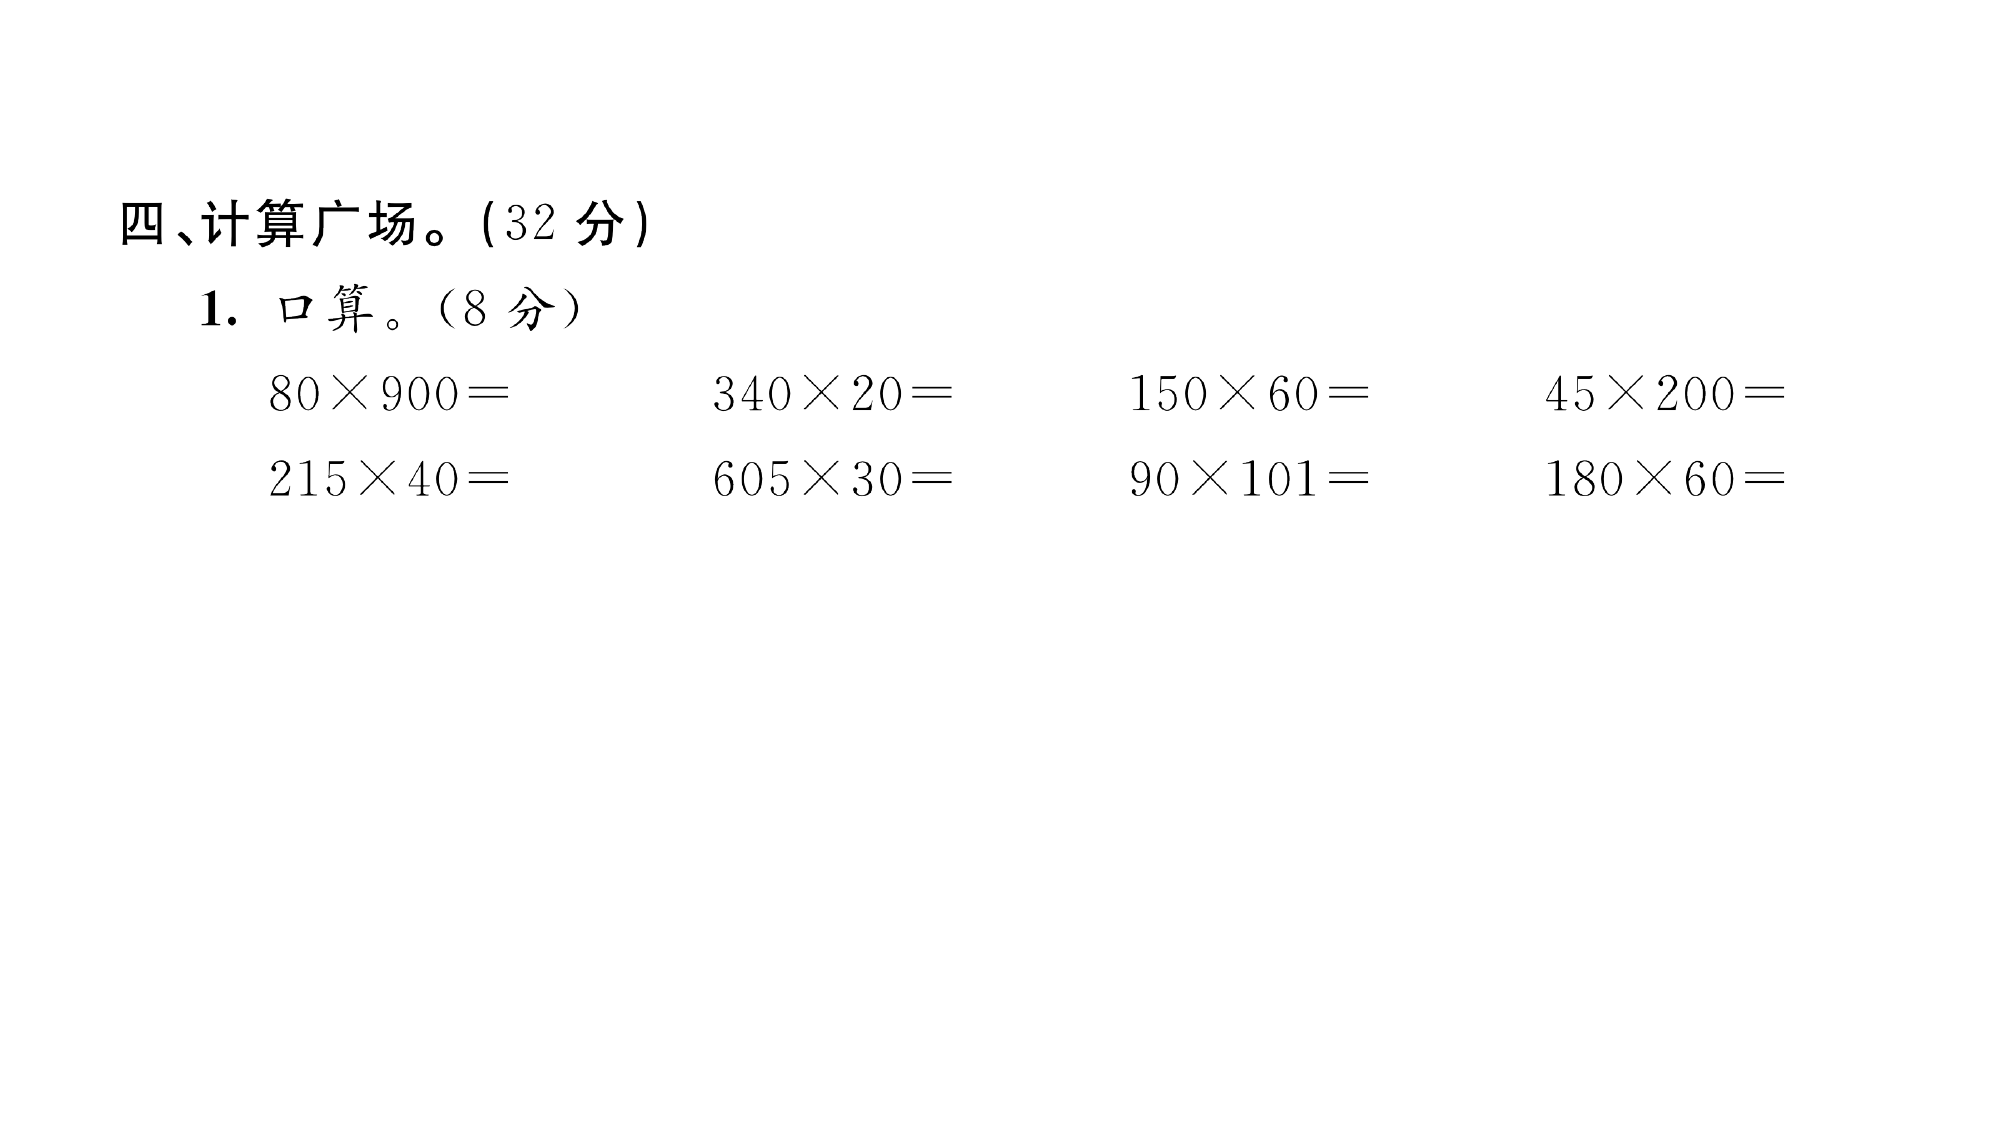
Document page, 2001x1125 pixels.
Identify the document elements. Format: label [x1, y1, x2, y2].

picture [118, 177, 2000, 526]
